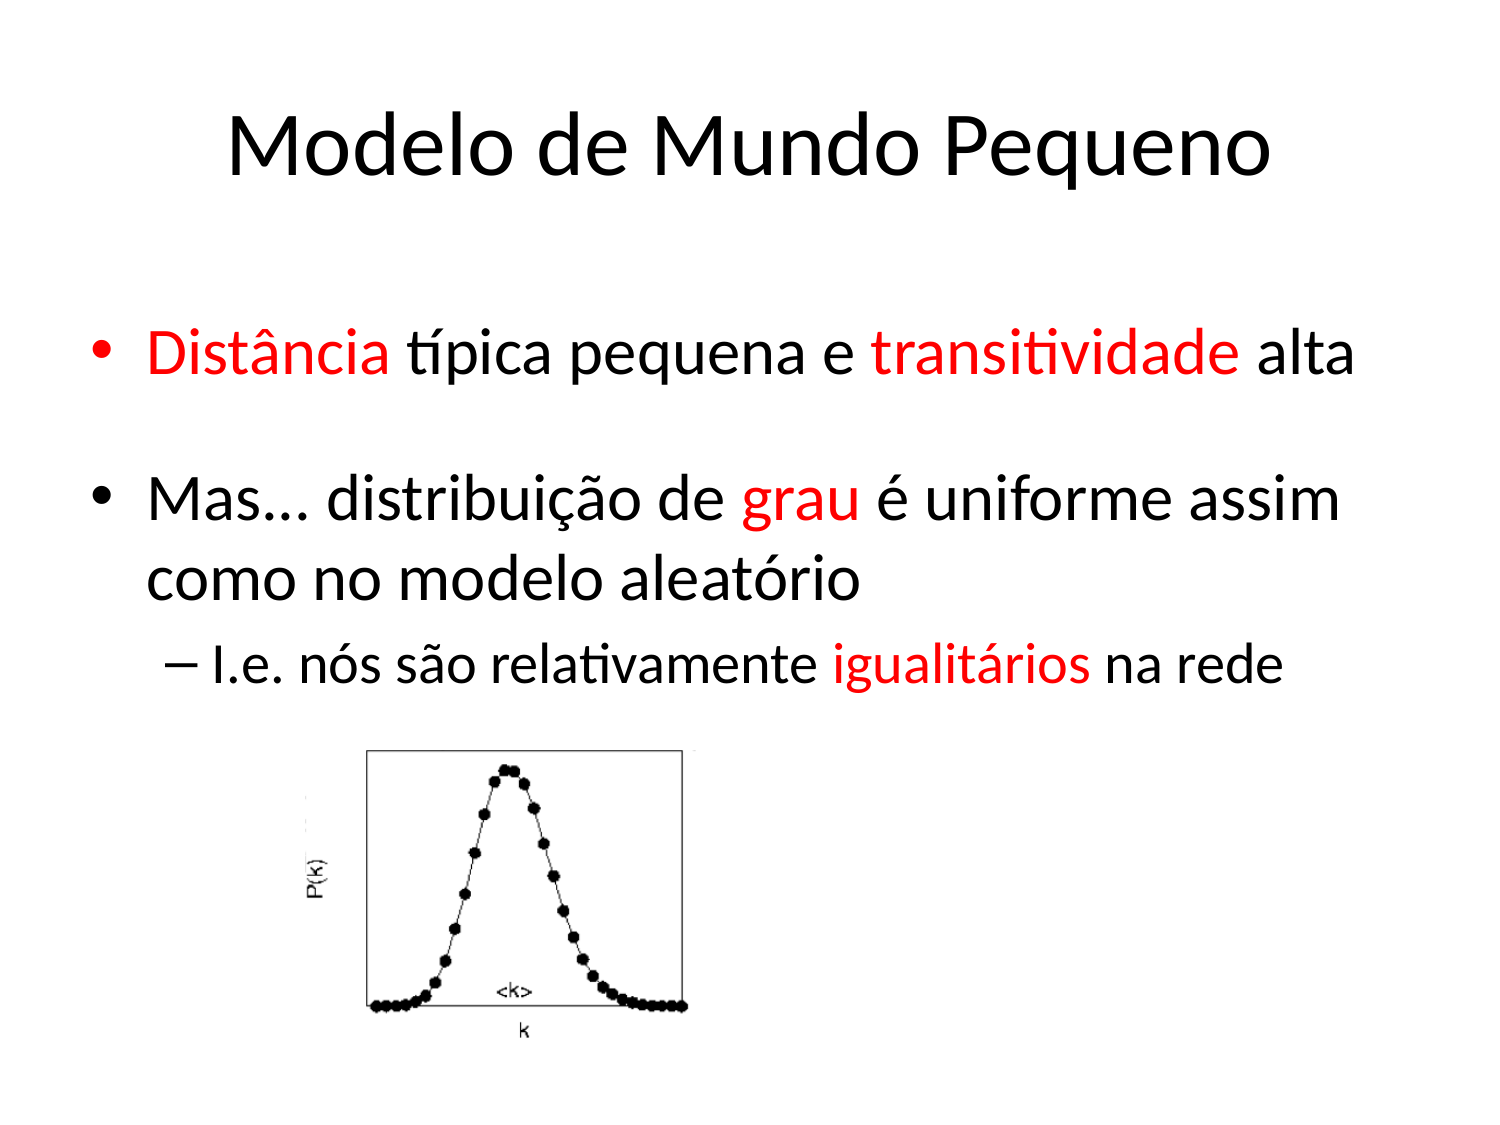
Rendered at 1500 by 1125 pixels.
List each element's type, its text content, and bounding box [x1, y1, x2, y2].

list Distância típica pequena e transitividade alta Mas... distribuição de grau é uniforme assim como no modelo aleatório I.e. nós são relativamente igualitários na rede [75, 300, 1425, 1043]
title Modelo de Mundo Pequeno [75, 45, 1425, 233]
picture [304, 749, 710, 1053]
